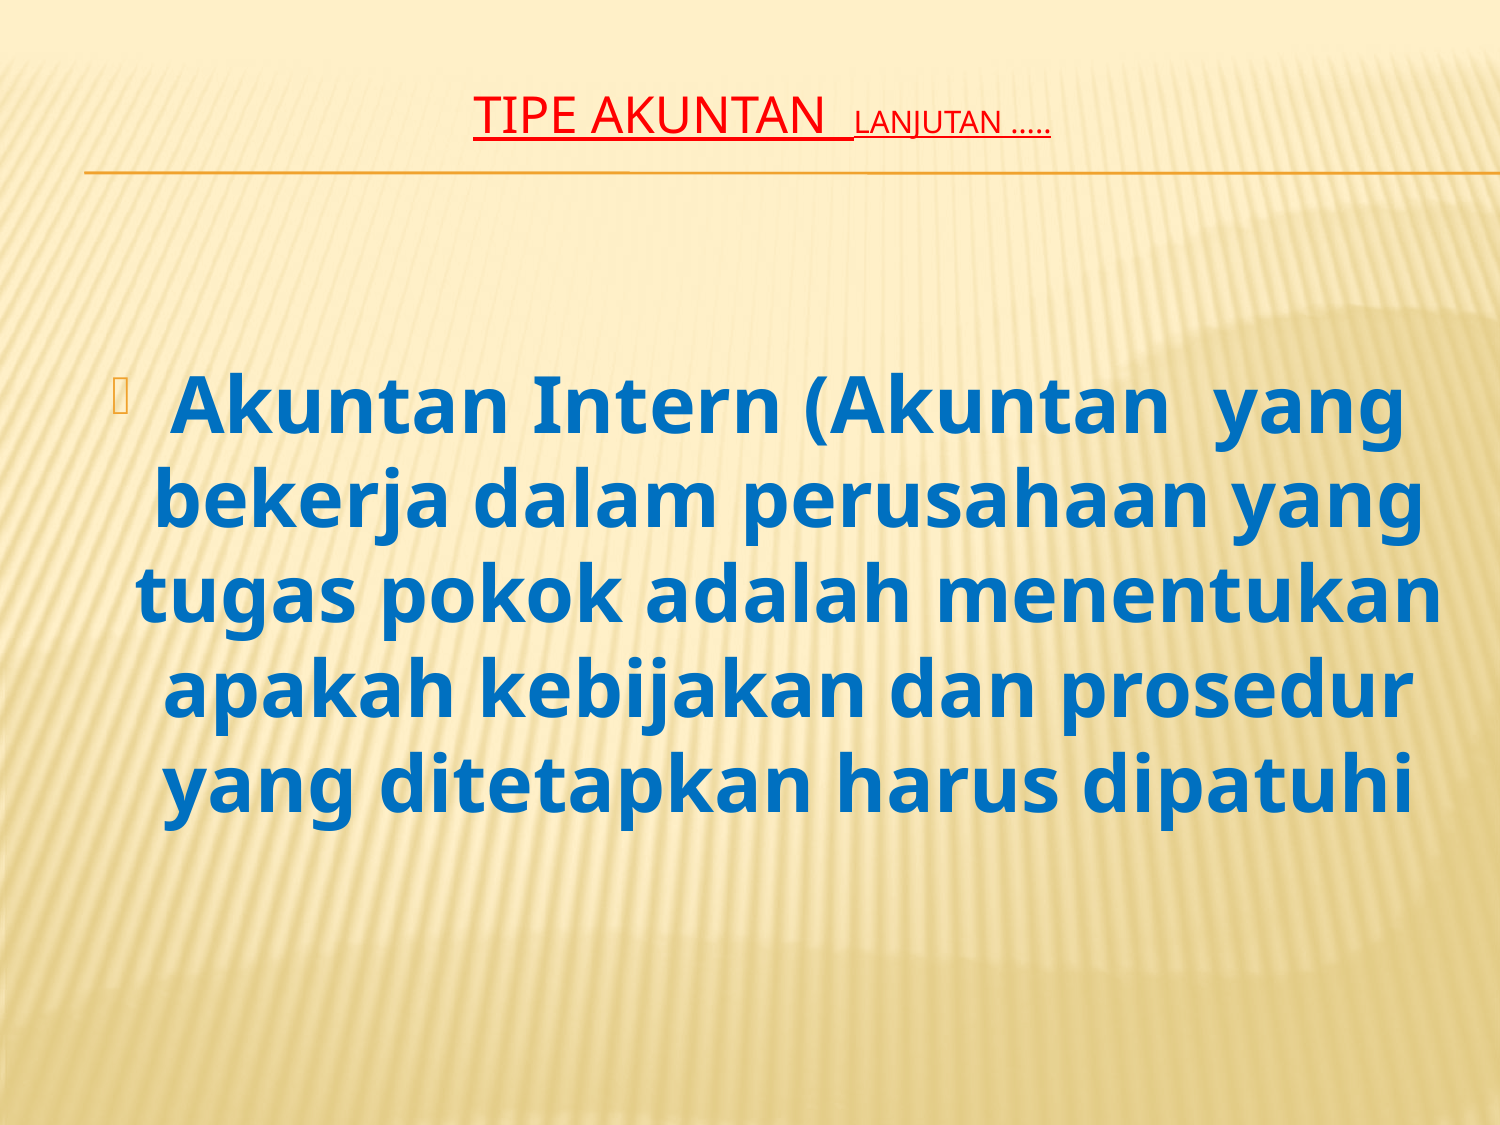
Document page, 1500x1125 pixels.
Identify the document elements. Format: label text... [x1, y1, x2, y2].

title Tipe Akuntan lanjutan ….. [50, 75, 1475, 213]
list Akuntan Intern (Akuntan yang bekerja dalam perusahaan yang tugas pokok adalah menentukan apakah kebijakan dan prosedur yang ditetapkan harus dipatuhi [50, 254, 1475, 998]
